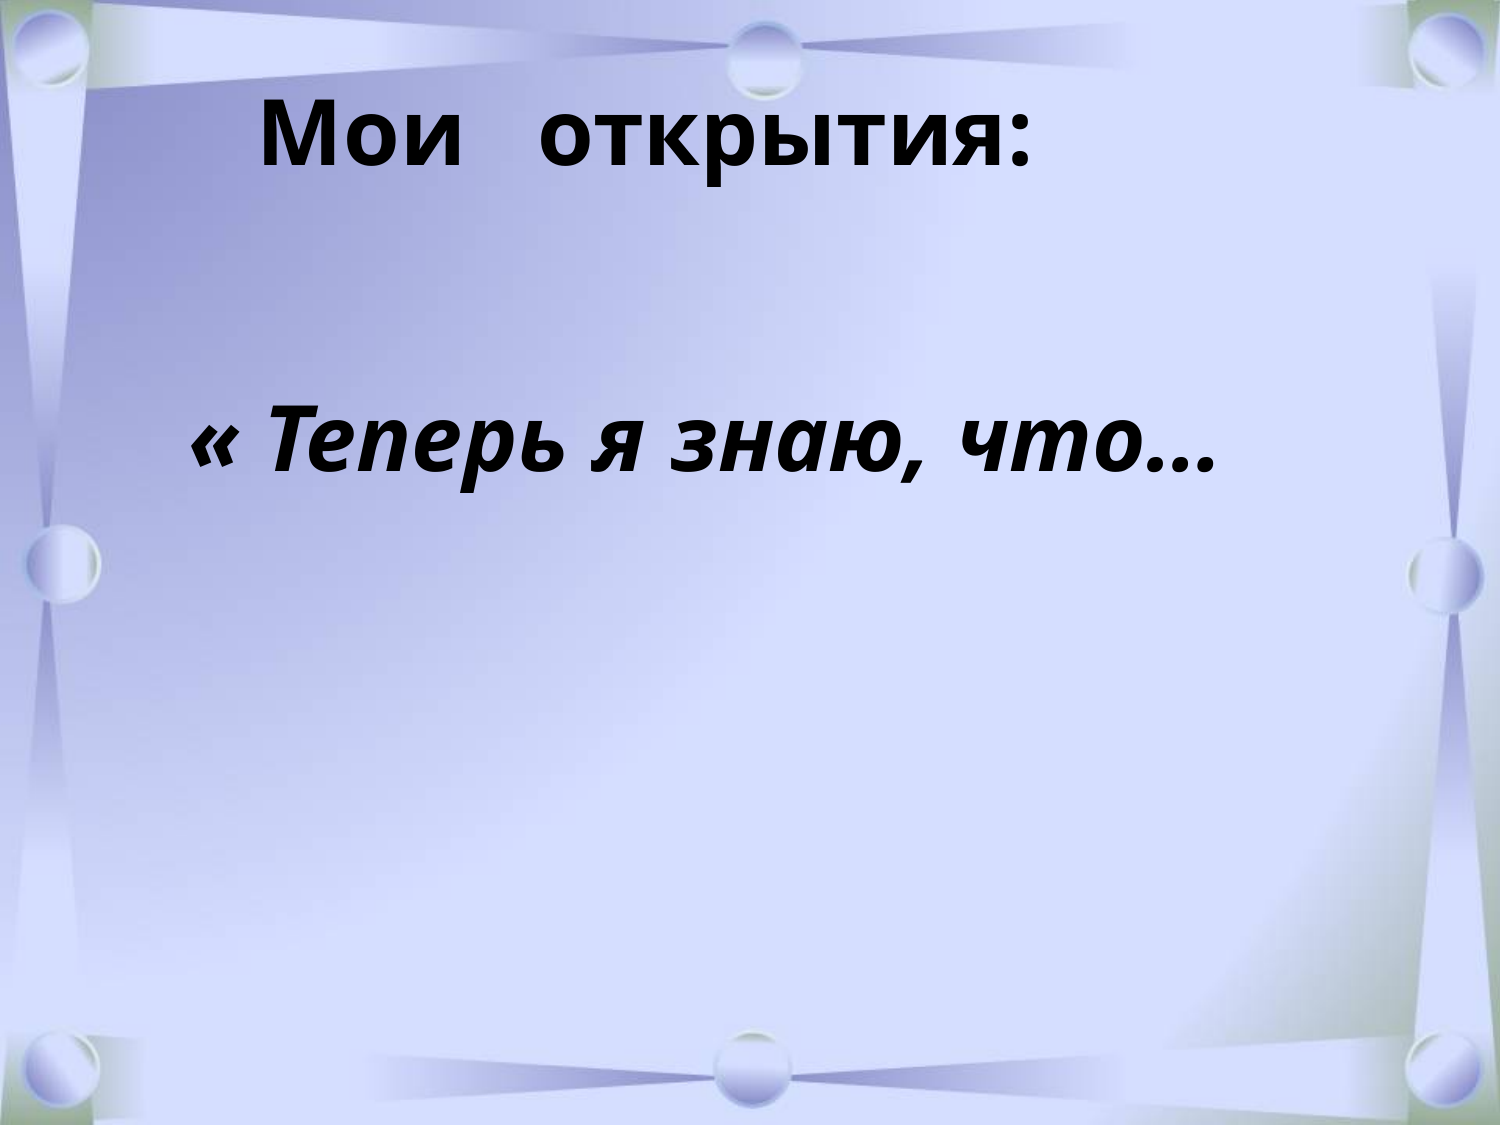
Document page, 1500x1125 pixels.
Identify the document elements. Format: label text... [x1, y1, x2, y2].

text_box Мои открытия: [242, 66, 1081, 191]
picture [0, 0, 1500, 1125]
text_box « Теперь я знаю, что… [159, 267, 1317, 608]
